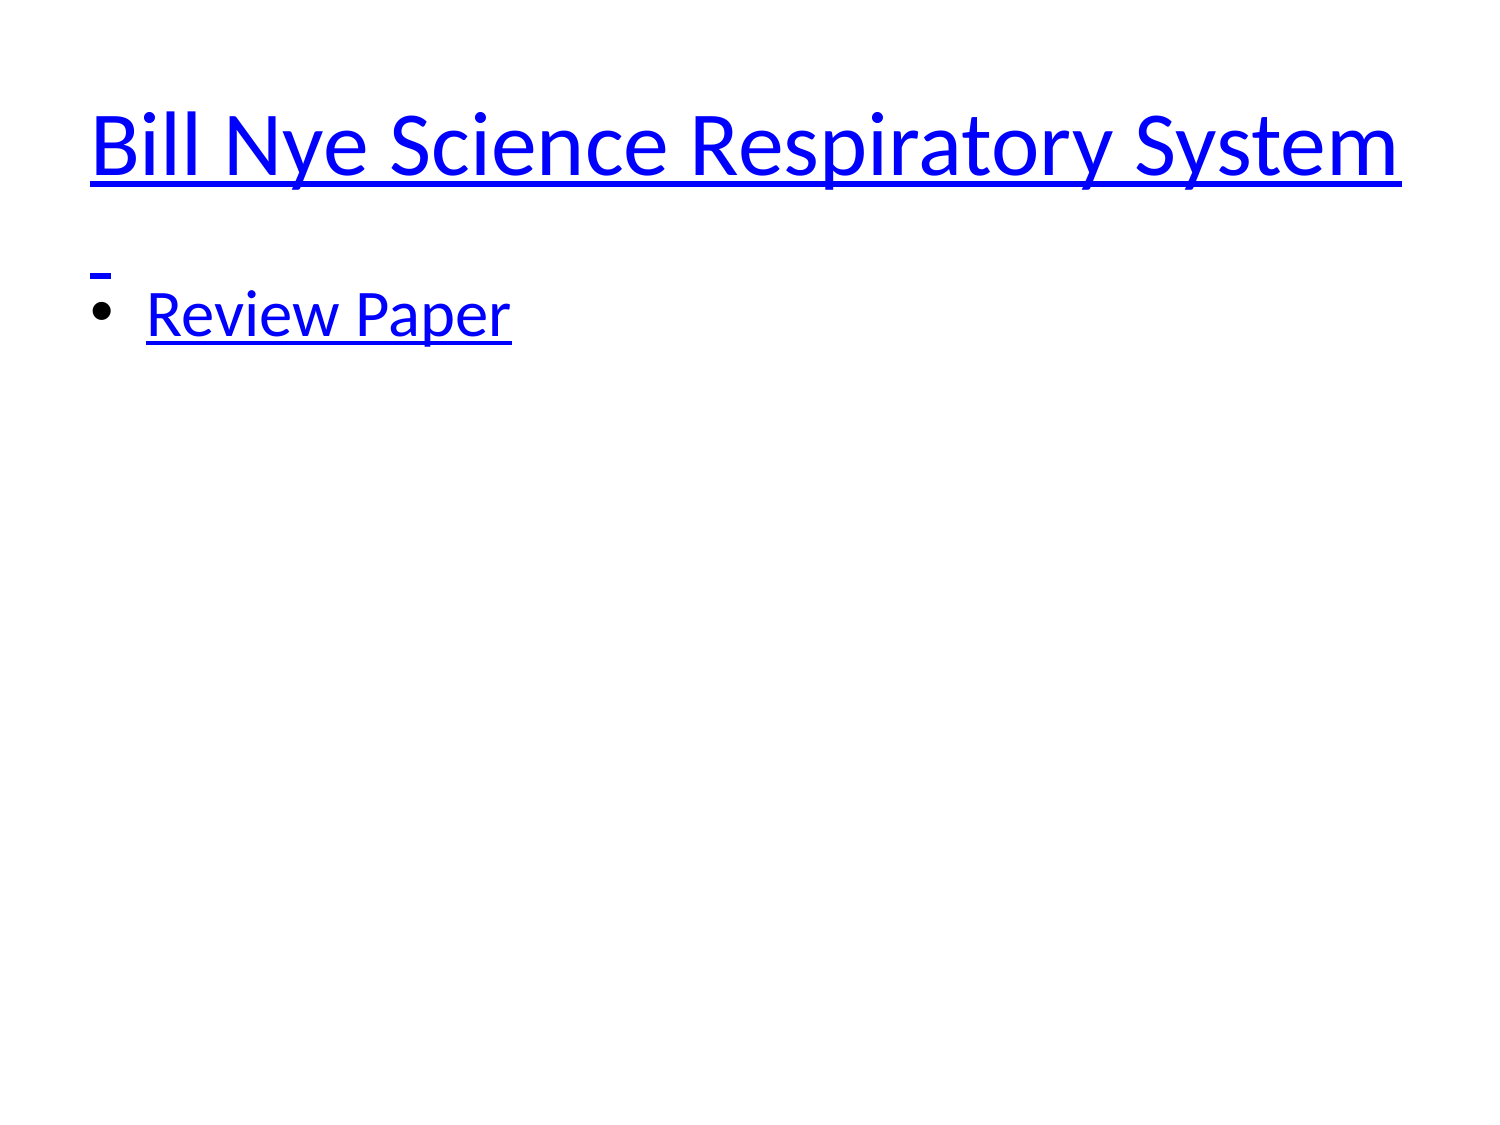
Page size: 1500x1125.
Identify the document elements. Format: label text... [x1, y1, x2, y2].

title Bill Nye Science Respiratory System [75, 45, 1425, 233]
list Review Paper [75, 262, 1425, 1005]
